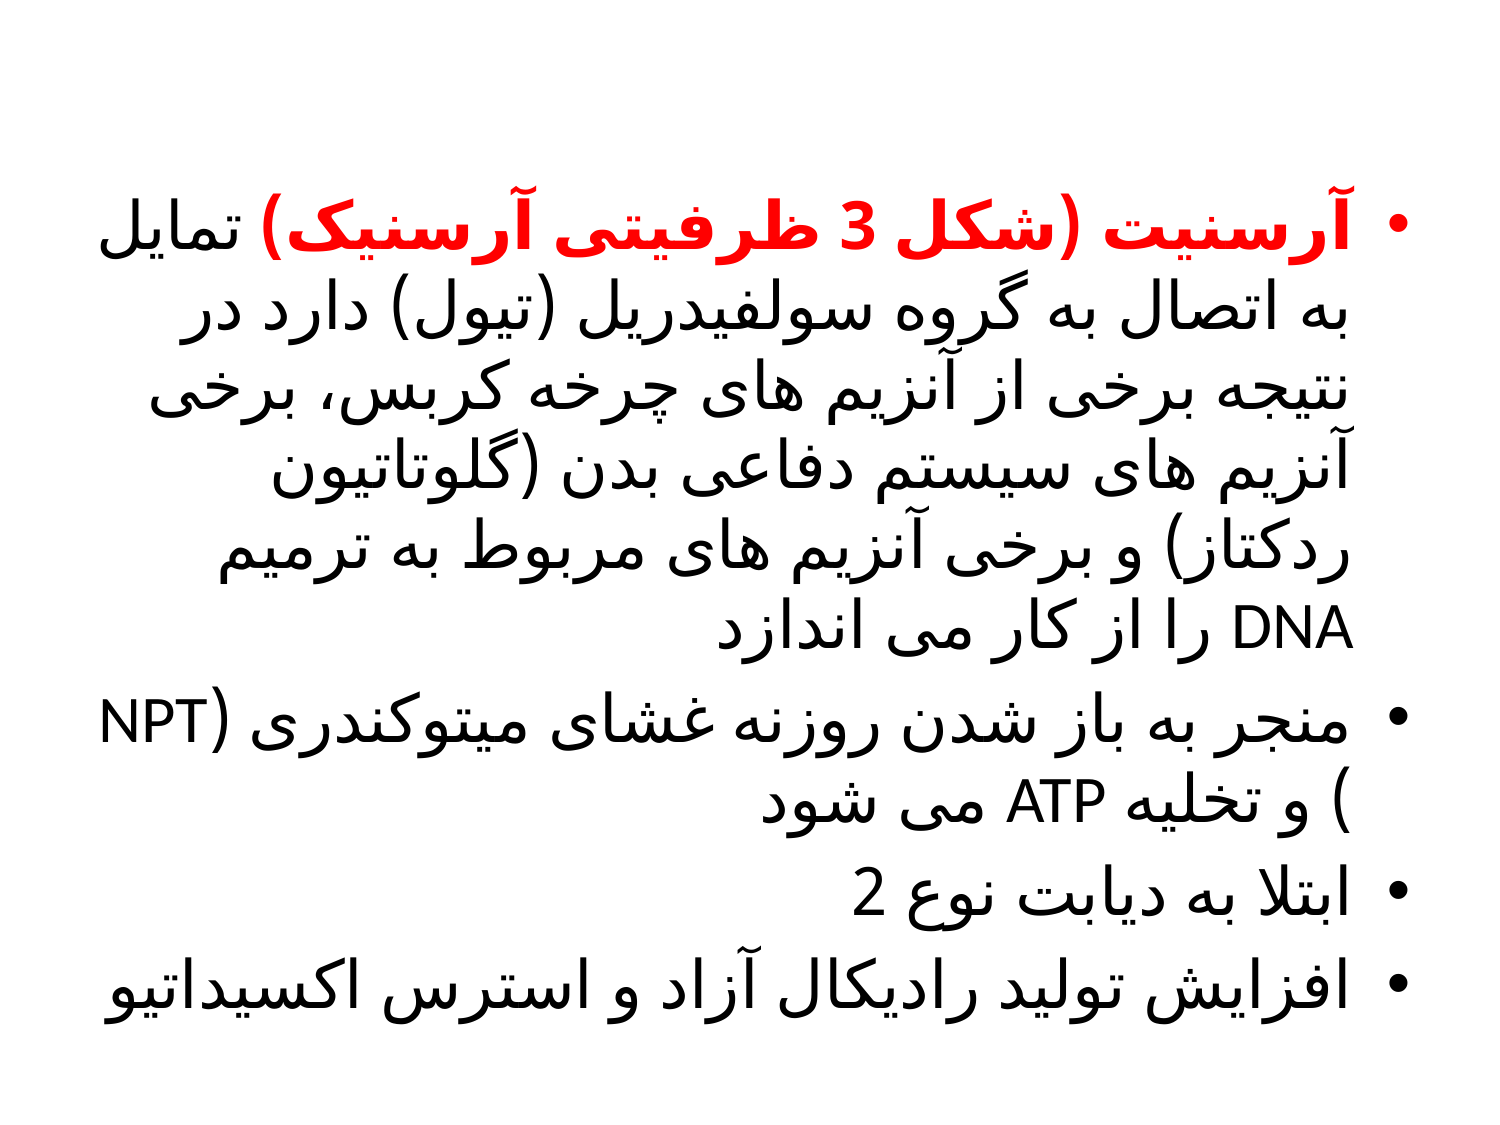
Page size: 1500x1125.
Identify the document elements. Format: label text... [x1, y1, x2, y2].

list آرسنیت (شکل 3 ظرفیتی آرسنیک) تمایل به اتصال به گروه سولفیدریل (تیول) دارد در نتیجه برخی از آنزیم های چرخه کربس، برخی آنزیم های سیستم دفاعی بدن (گلوتاتیون ردکتاز) و برخی آنزیم های مربوط به ترمیم DNA را از کار می اندازد منجر به باز شدن روزنه غشای میتوکندری (NPT ) و تخلیه ATP می شود ابتلا به دیابت نوع 2 افزایش تولید رادیکال آزاد و استرس اکسیداتیو [75, 174, 1425, 1005]
